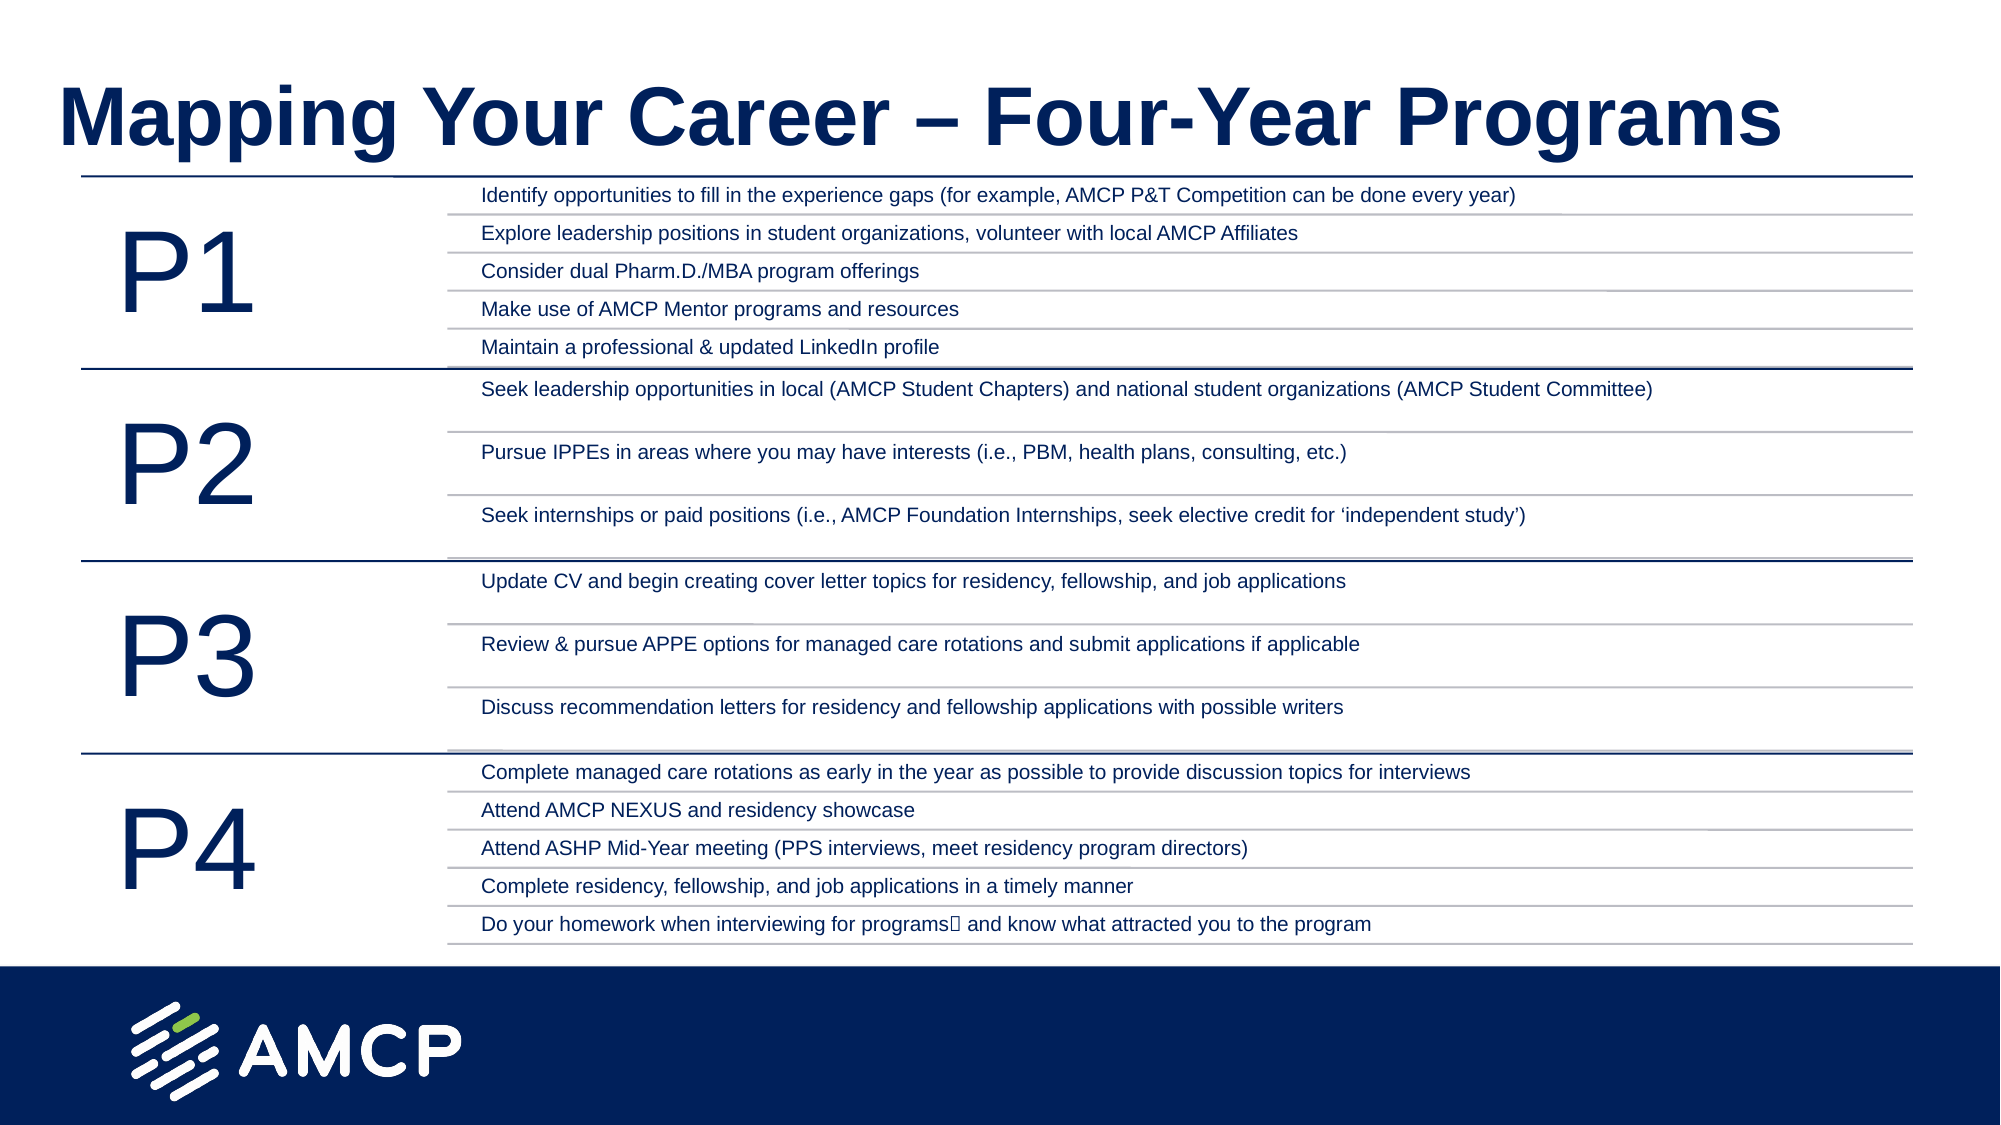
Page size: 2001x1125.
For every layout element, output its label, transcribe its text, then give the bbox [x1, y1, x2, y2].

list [80, 176, 1913, 946]
title Mapping Your Career – Four-Year Programs [58, 9, 1947, 228]
picture [0, 666, 813, 1125]
